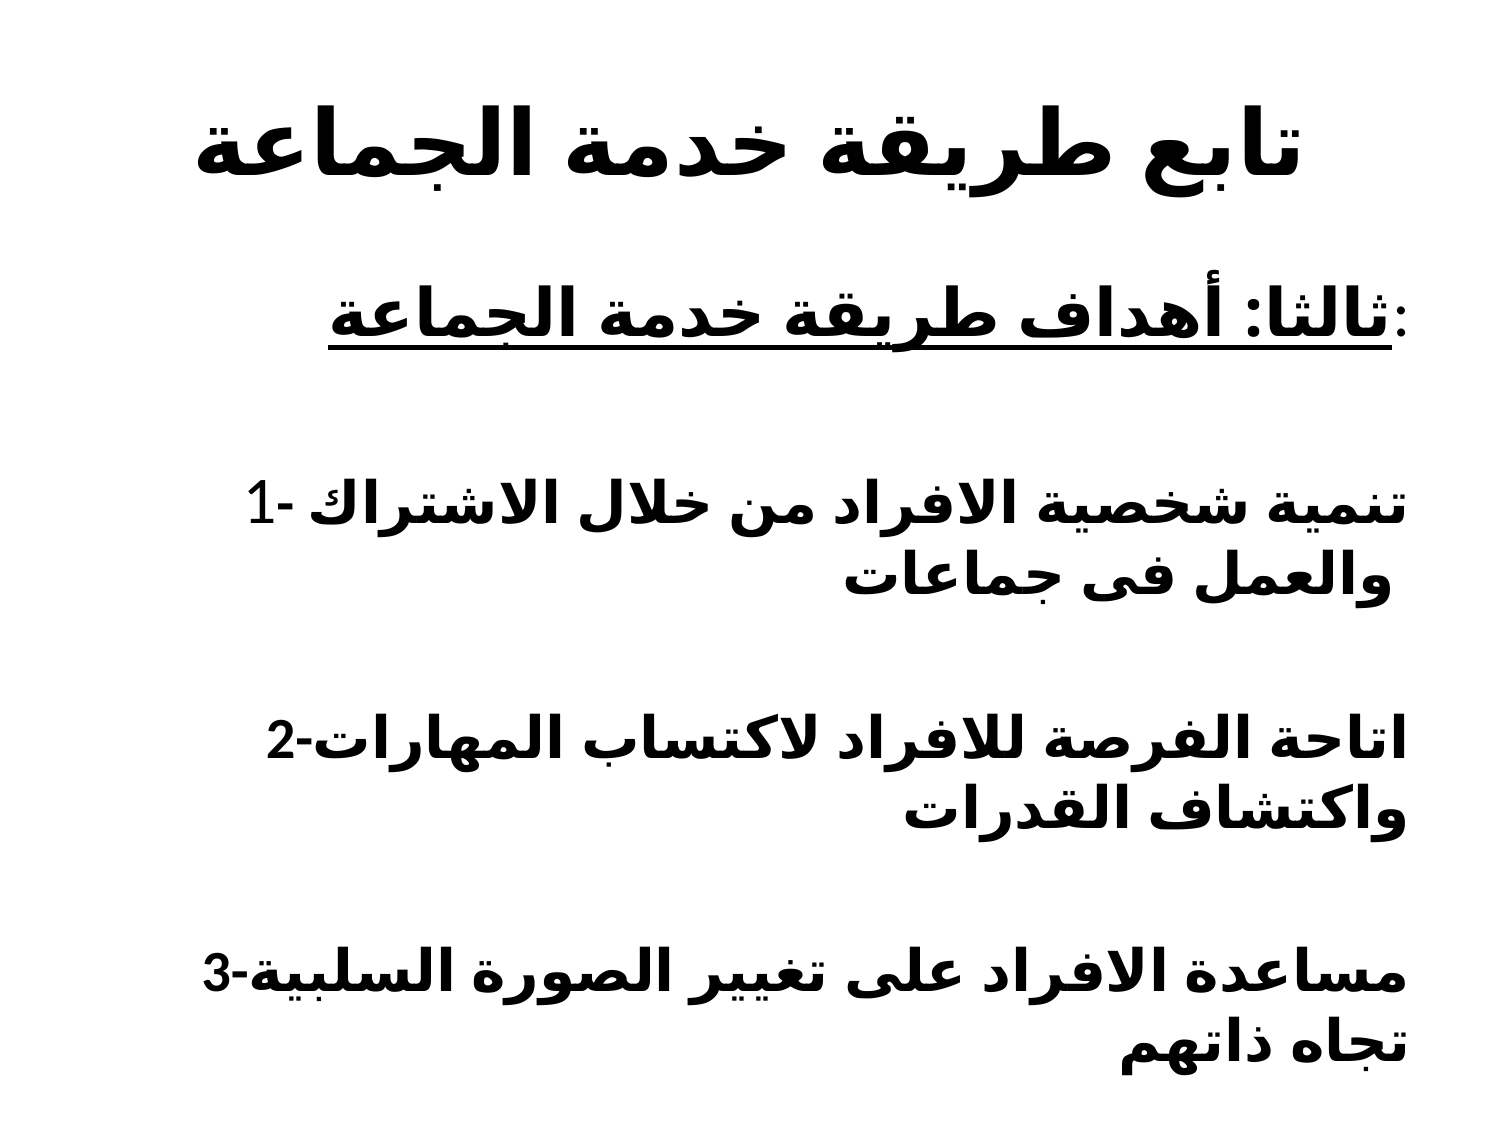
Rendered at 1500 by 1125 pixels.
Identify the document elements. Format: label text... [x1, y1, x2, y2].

list ثالثا: أهداف طريقة خدمة الجماعة: 1- تنمية شخصية الافراد من خلال الاشتراك والعمل فى جماعات 2-اتاحة الفرصة للافراد لاكتساب المهارات واكتشاف القدرات 3-مساعدة الافراد على تغيير الصورة السلبية تجاه ذاتهم [75, 262, 1425, 1005]
title تابع طريقة خدمة الجماعة [75, 45, 1425, 233]
